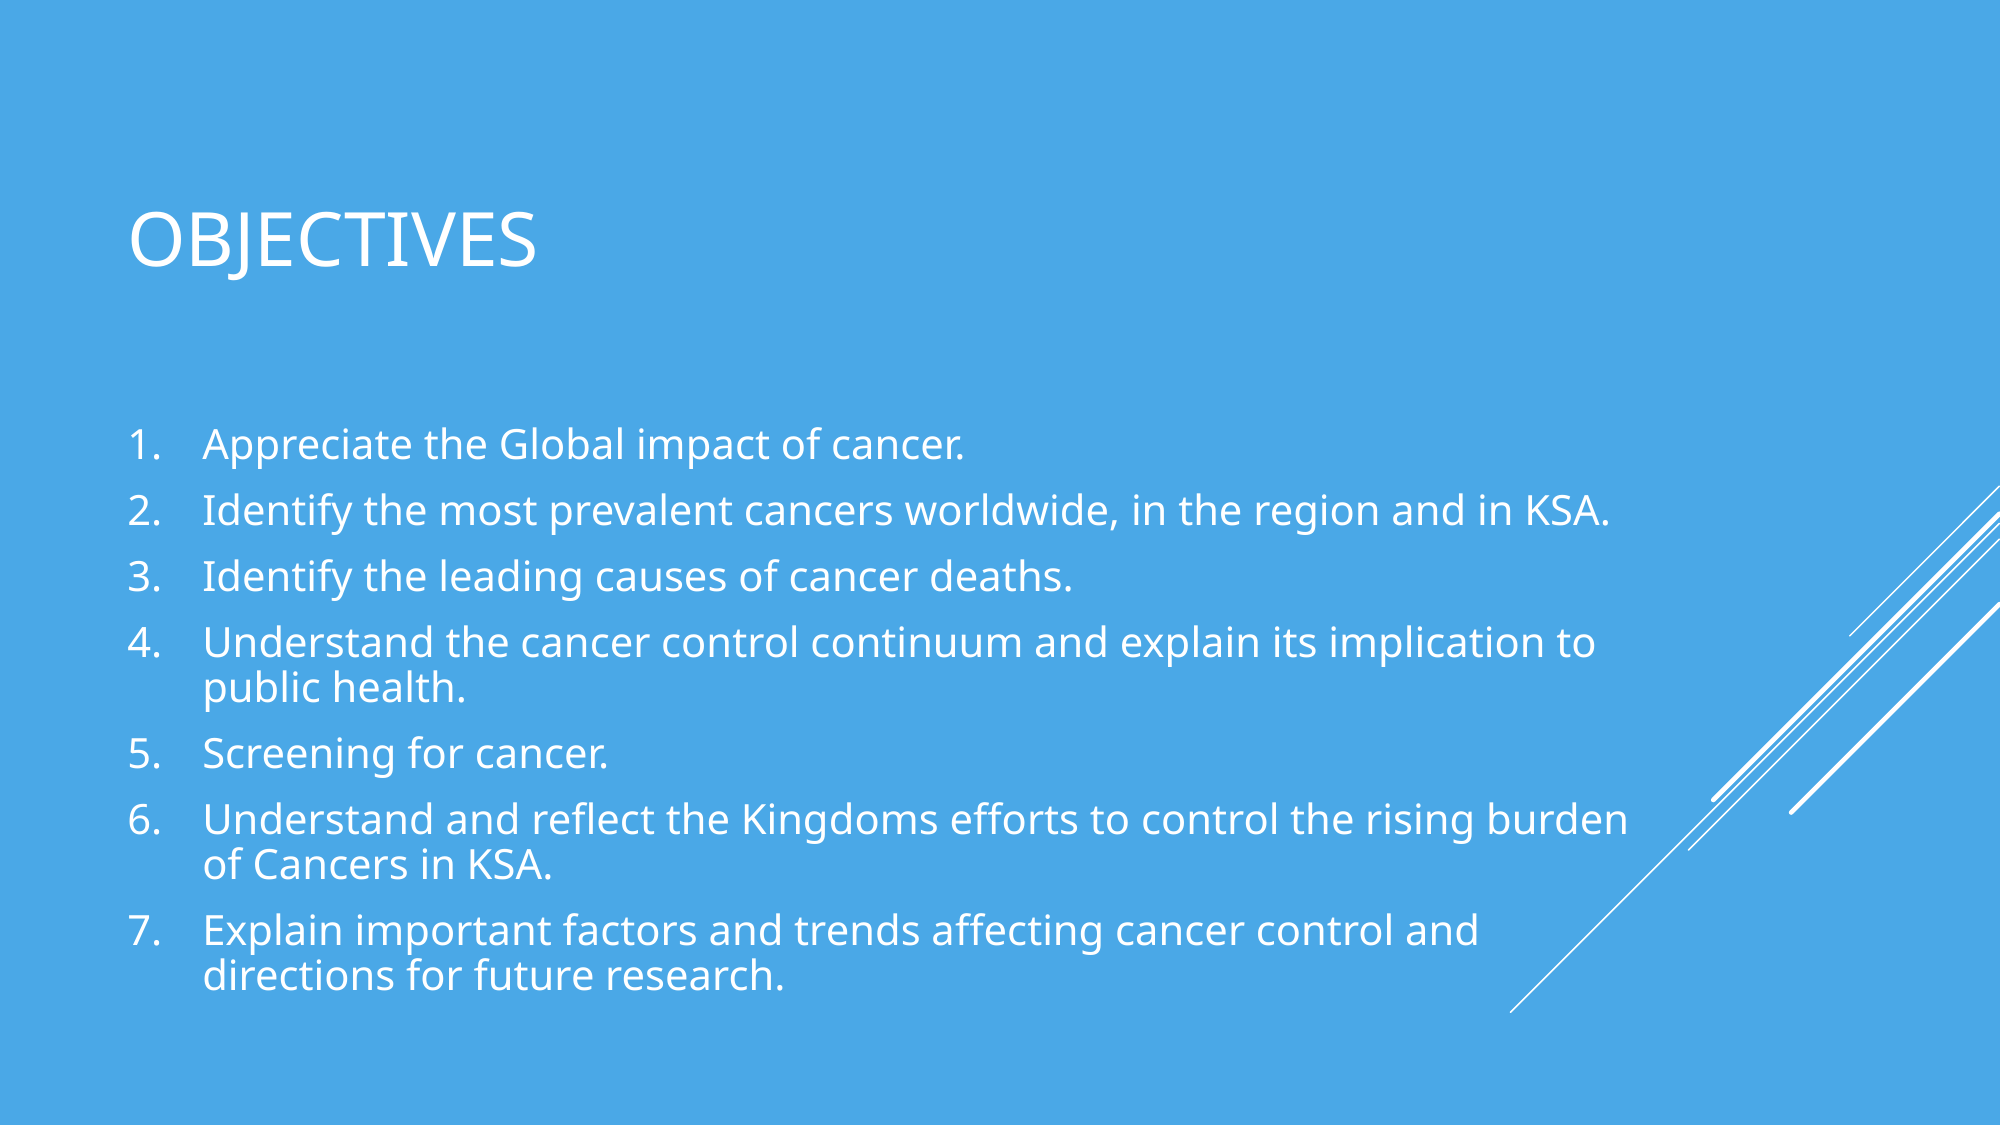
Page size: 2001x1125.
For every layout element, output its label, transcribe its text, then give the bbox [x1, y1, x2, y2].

title OBJECTIVES [112, 112, 1513, 360]
list Appreciate the Global impact of cancer. Identify the most prevalent cancers worldwide, in the region and in KSA. Identify the leading causes of cancer deaths. Understand the cancer control continuum and explain its implication to public health. Screening for cancer. Understand and reflect the Kingdoms efforts to control the rising burden of Cancers in KSA. Explain important factors and trends affecting cancer control and directions for future research. [112, 416, 1692, 1060]
